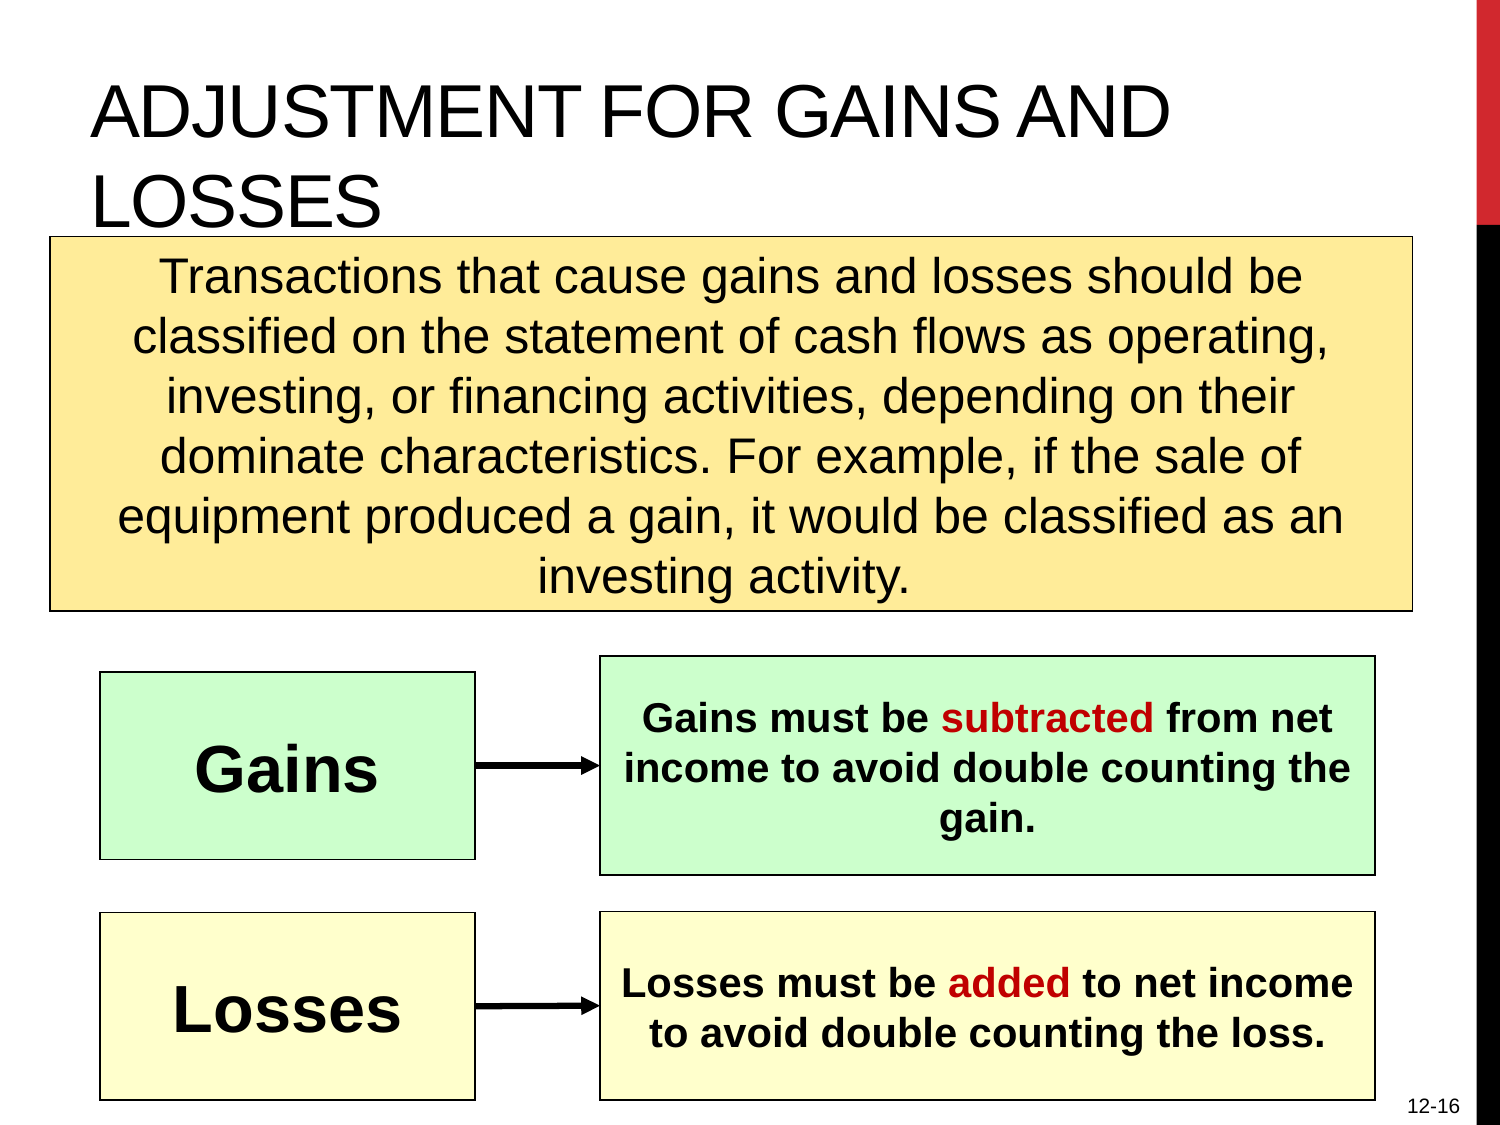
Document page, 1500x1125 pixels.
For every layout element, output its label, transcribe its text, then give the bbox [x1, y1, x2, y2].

text_box Losses must be added to net income to avoid double counting the loss. [600, 911, 1375, 1100]
text_box Losses [99, 912, 475, 1100]
footer 12-16 [1200, 1078, 1475, 1125]
text_box Gains must be subtracted from net income to avoid double counting the gain. [600, 656, 1375, 875]
title Adjustment for Gains and Losses [75, 24, 1450, 250]
text_box Transactions that cause gains and losses should be classified on the statement of cash flows as operating, investing, or financing activities, depending on their dominate characteristics. For example, if the sale of equipment produced a gain, it would be classified as an investing activity. [49, 236, 1413, 612]
text_box Gains [99, 671, 475, 860]
